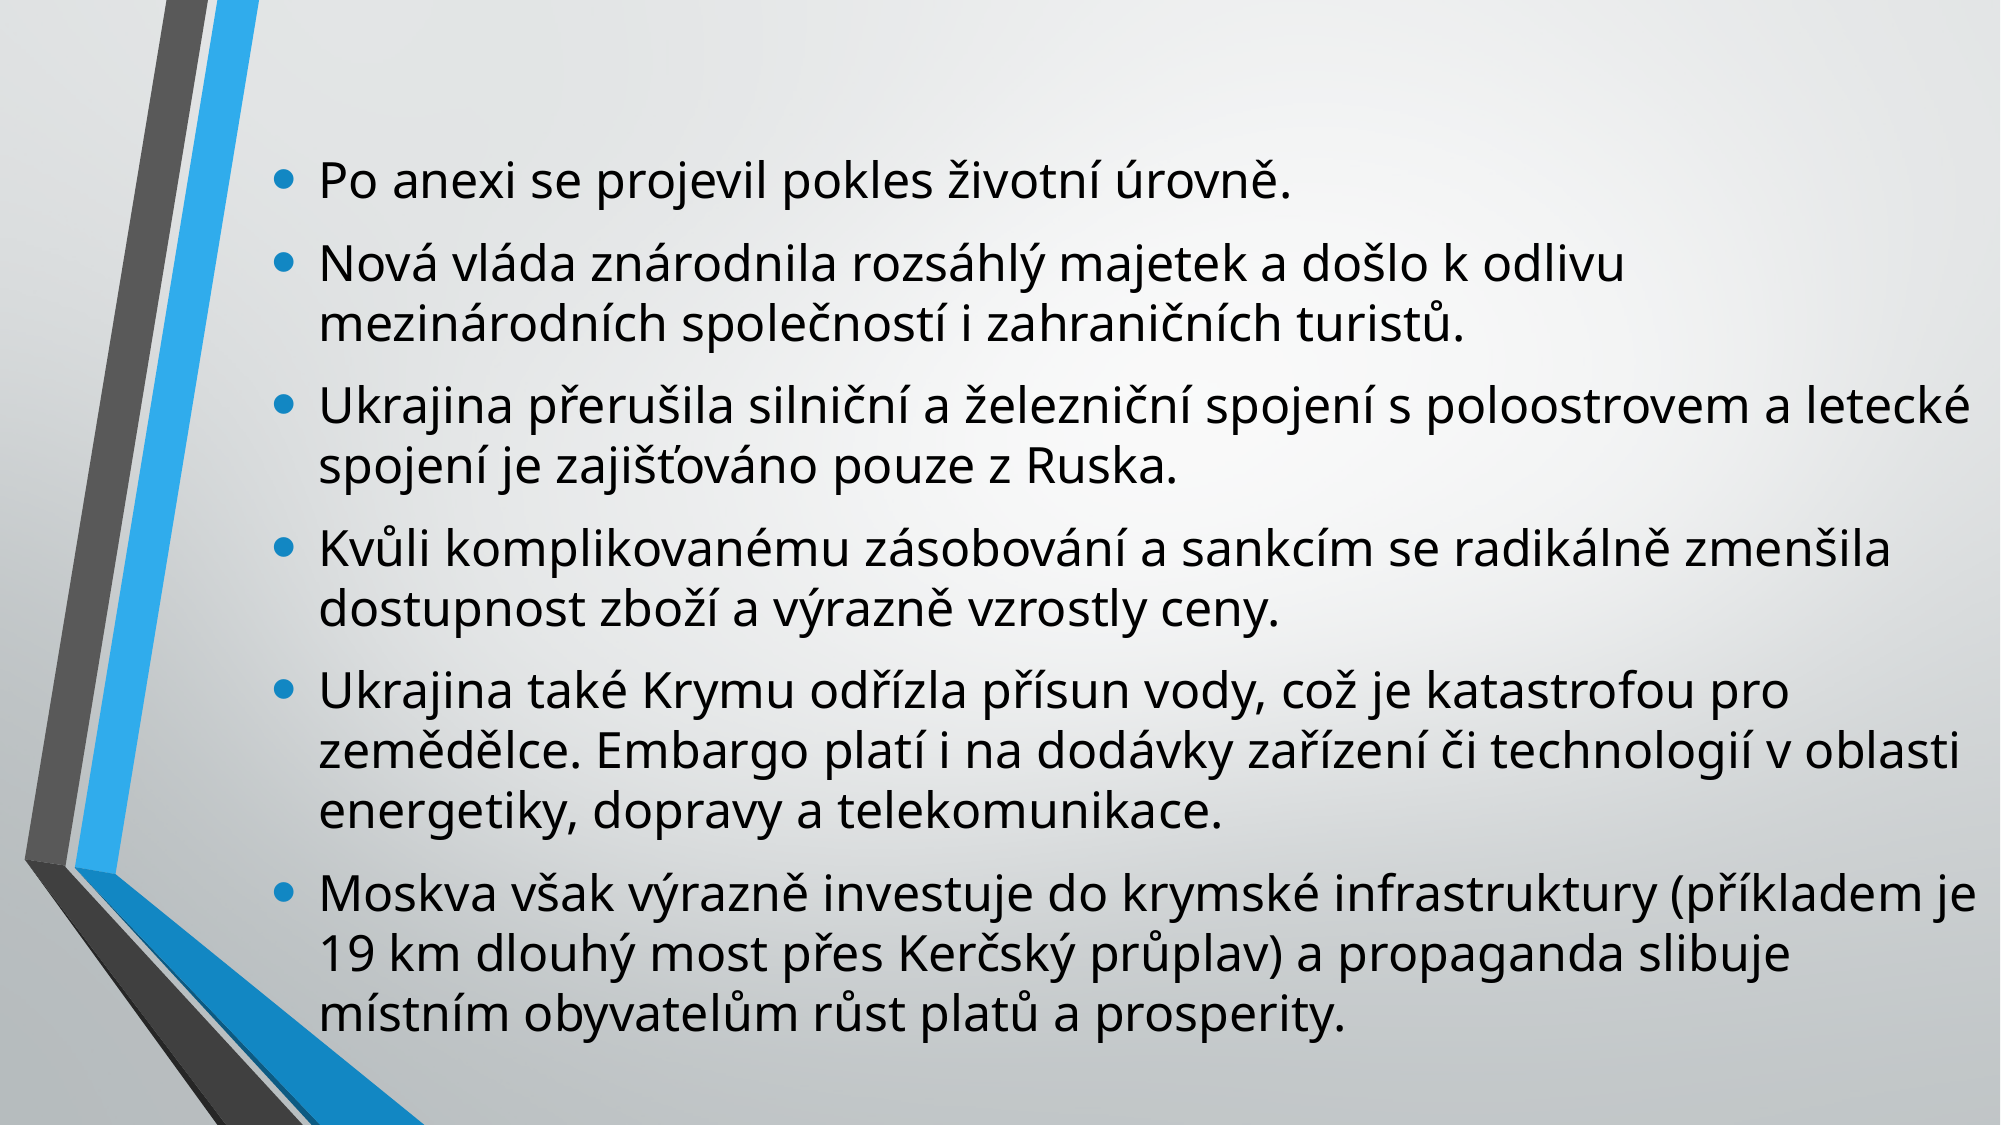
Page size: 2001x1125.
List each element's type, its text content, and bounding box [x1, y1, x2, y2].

list Po anexi se projevil pokles životní úrovně. Nová vláda znárodnila rozsáhlý majetek a došlo k odlivu mezinárodních společností i zahraničních turistů. Ukrajina přerušila silniční a železniční spojení s poloostrovem a letecké spojení je zajišťováno pouze z Ruska. Kvůli komplikovanému zásobování a sankcím se radikálně zmenšila dostupnost zboží a výrazně vzrostly ceny. Ukrajina také Krymu odřízla přísun vody, což je katastrofou pro zemědělce. Embargo platí i na dodávky zařízení či technologií v oblasti energetiky, dopravy a telekomunikace. Moskva však výrazně investuje do krymské infrastruktury (příkladem je 19 km dlouhý most přes Kerčský průplav) a propaganda slibuje místním obyvatelům růst platů a prosperity. [256, 118, 2000, 1072]
